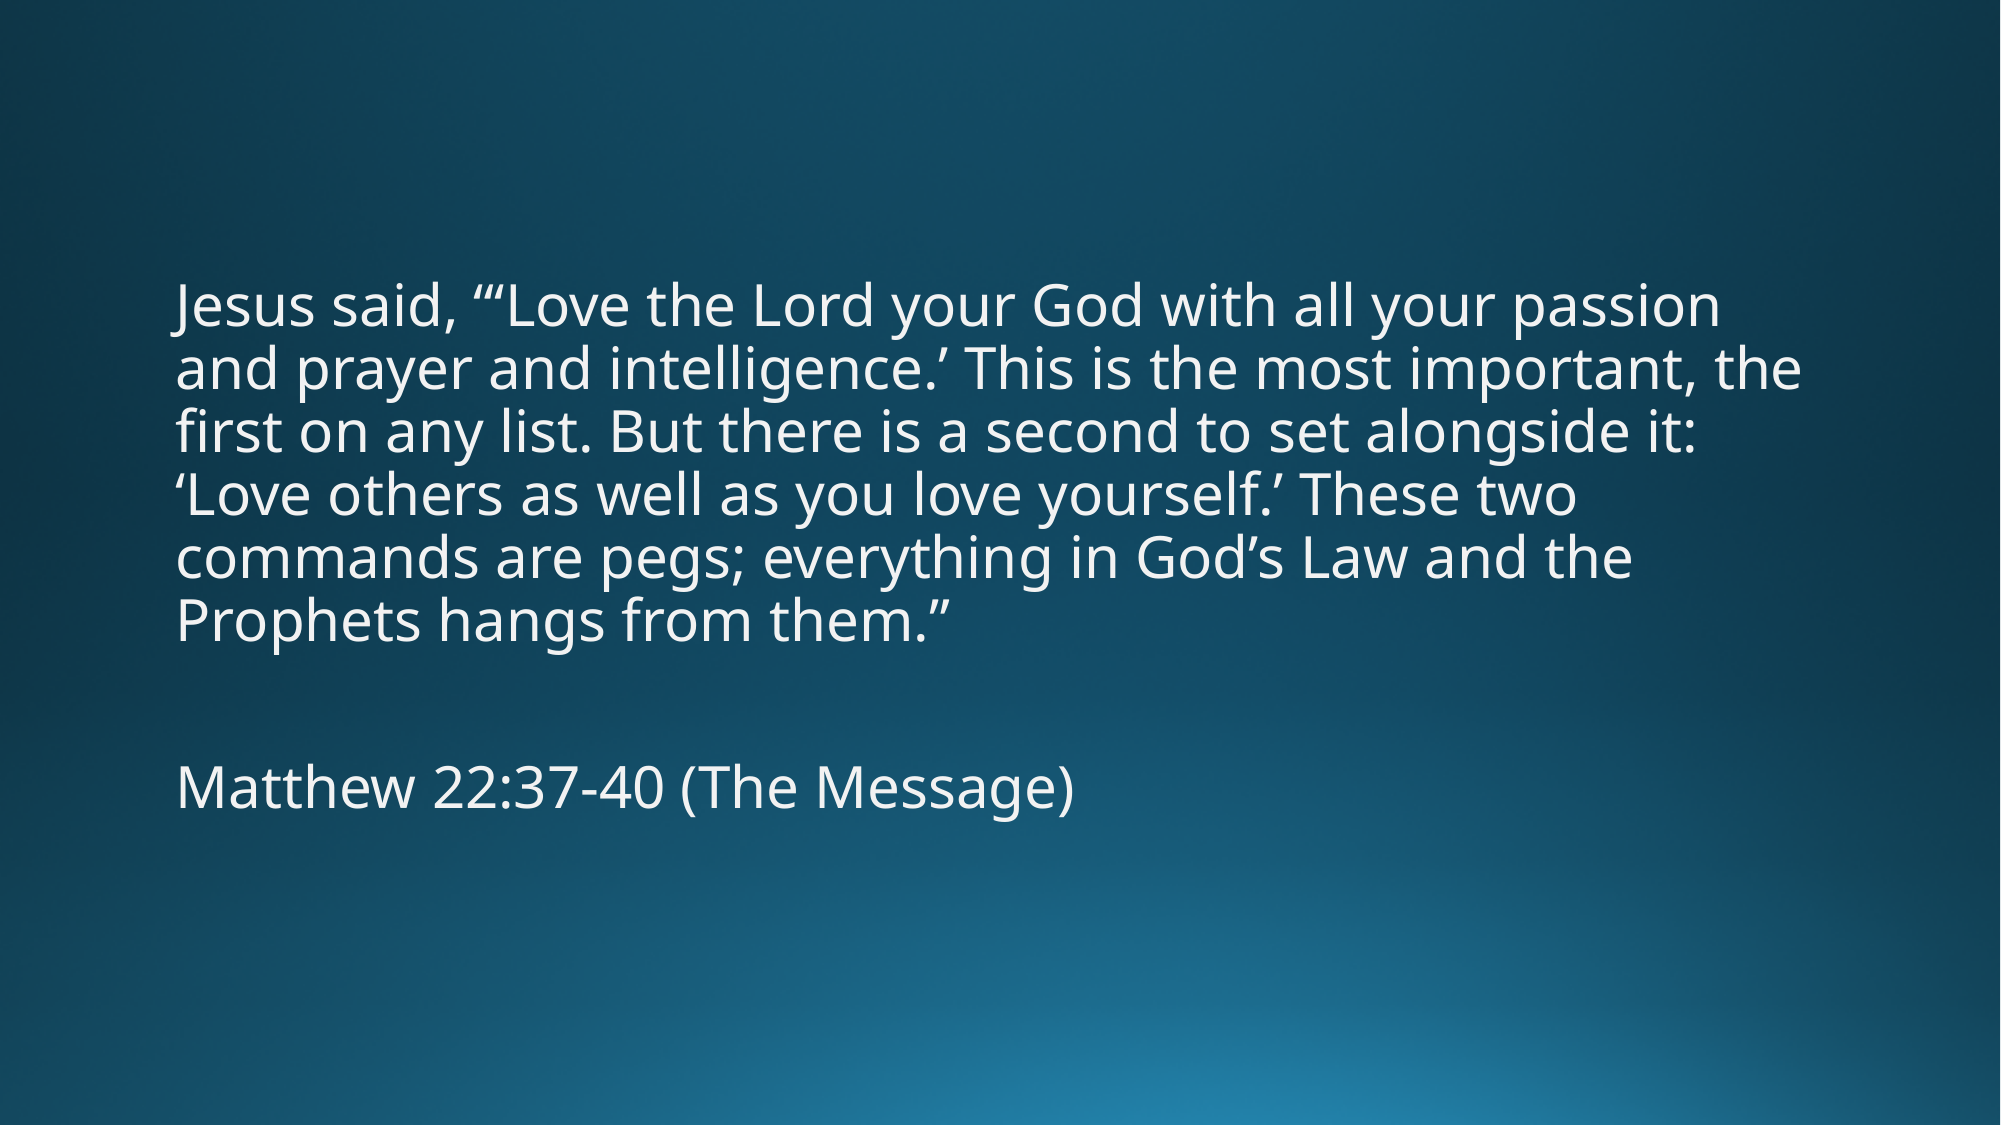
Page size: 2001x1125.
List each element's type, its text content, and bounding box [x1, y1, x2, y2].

picture [0, 0, 2001, 1125]
list Jesus said, “‘Love the Lord your God with all your passion and prayer and intelligence.’ This is the most important, the first on any list. But there is a second to set alongside it: ‘Love others as well as you love yourself.’ These two commands are pegs; everything in God’s Law and the Prophets hangs from them.” Matthew 22:37-40 (The Message) [160, 205, 1840, 920]
